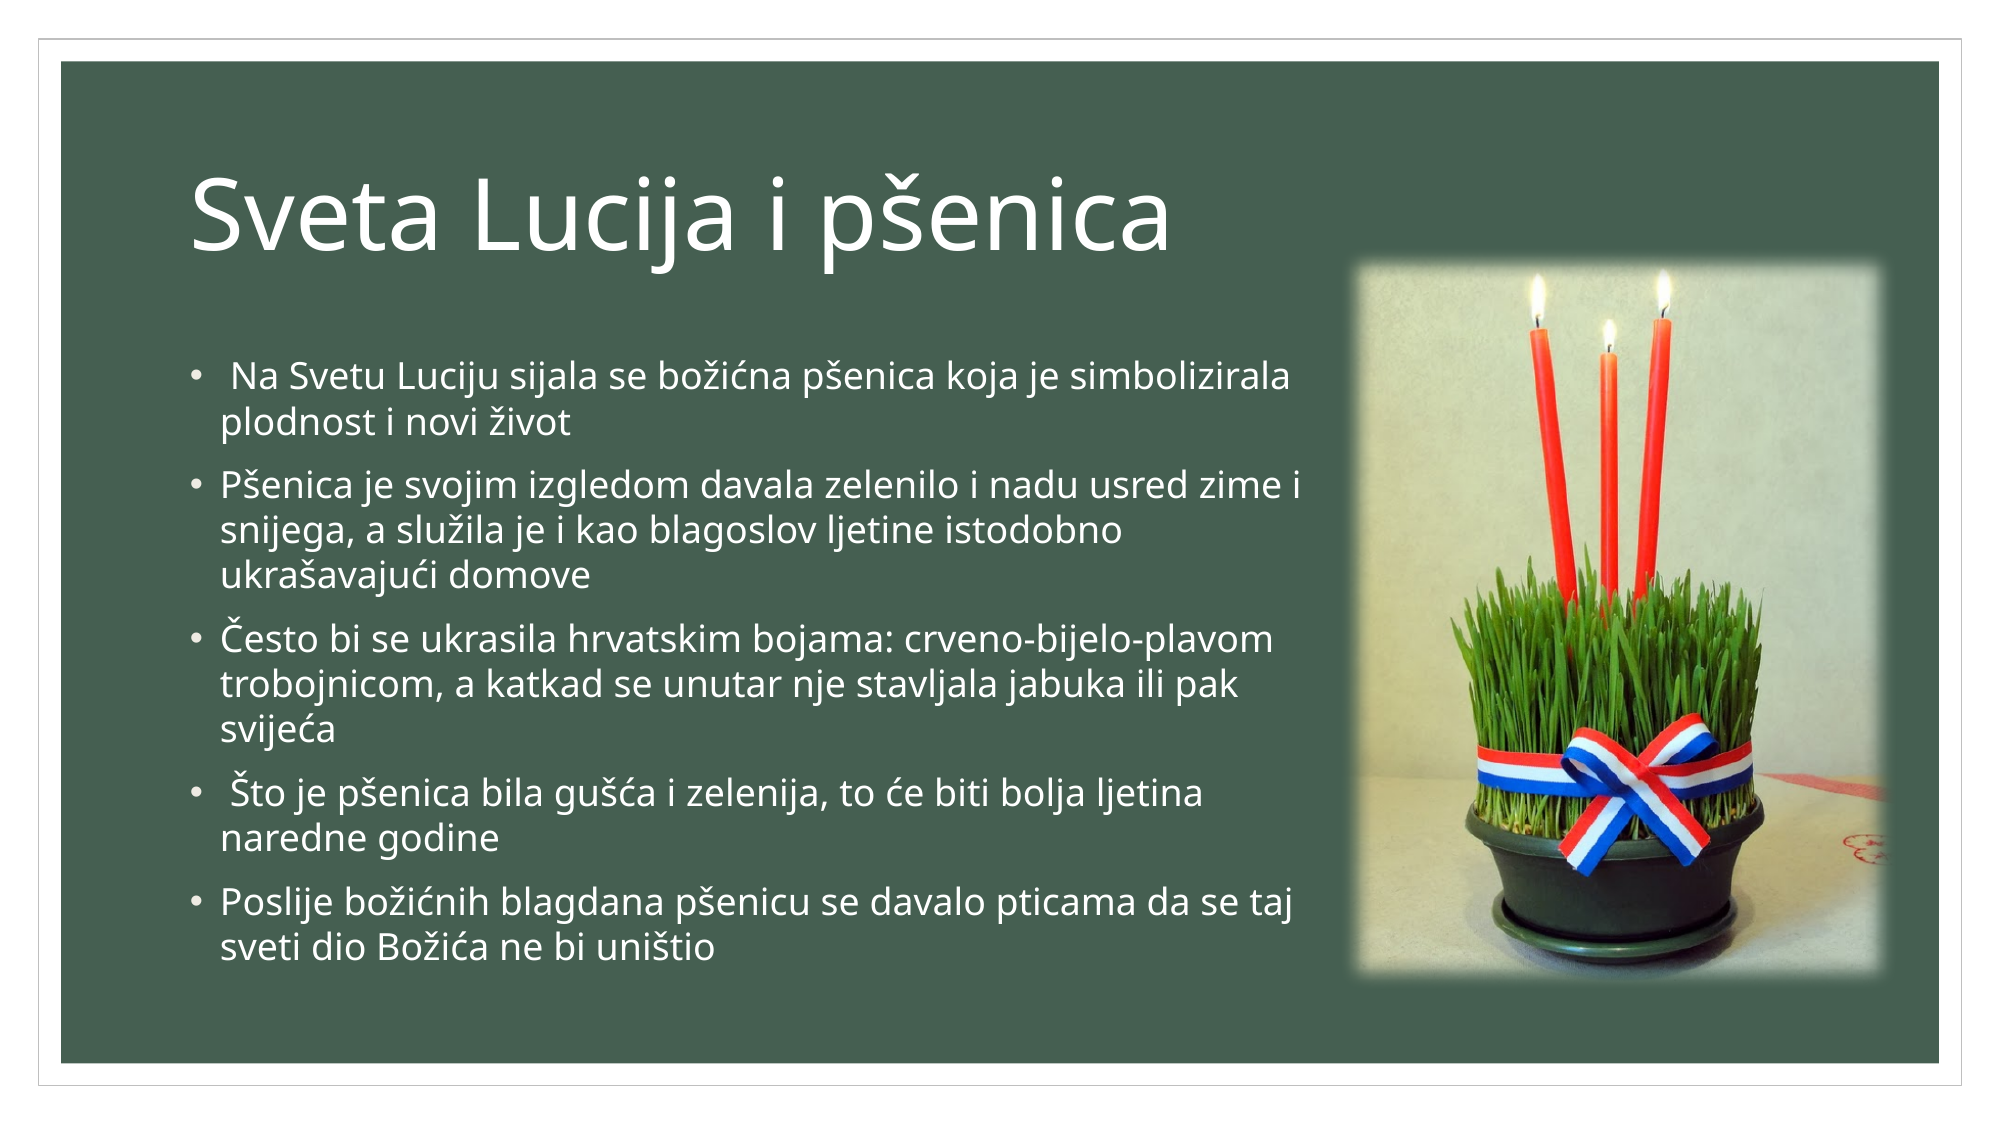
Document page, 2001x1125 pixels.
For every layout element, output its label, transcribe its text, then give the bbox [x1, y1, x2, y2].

title Sveta Lucija i pšenica [174, 105, 1825, 331]
picture [1339, 246, 1897, 990]
list Na Svetu Luciju sijala se božićna pšenica koja je simbolizirala plodnost i novi život Pšenica je svojim izgledom davala zelenilo i nadu usred zime i snijega, a služila je i kao blagoslov ljetine istodobno ukrašavajući domove Često bi se ukrasila hrvatskim bojama: crveno-bijelo-plavom trobojnicom, a katkad se unutar nje stavljala jabuka ili pak svijeća Što je pšenica bila gušća i zelenija, to će biti bolja ljetina naredne godine Poslije božićnih blagdana pšenicu se davalo pticama da se taj sveti dio Božića ne bi uništio [174, 345, 1333, 990]
